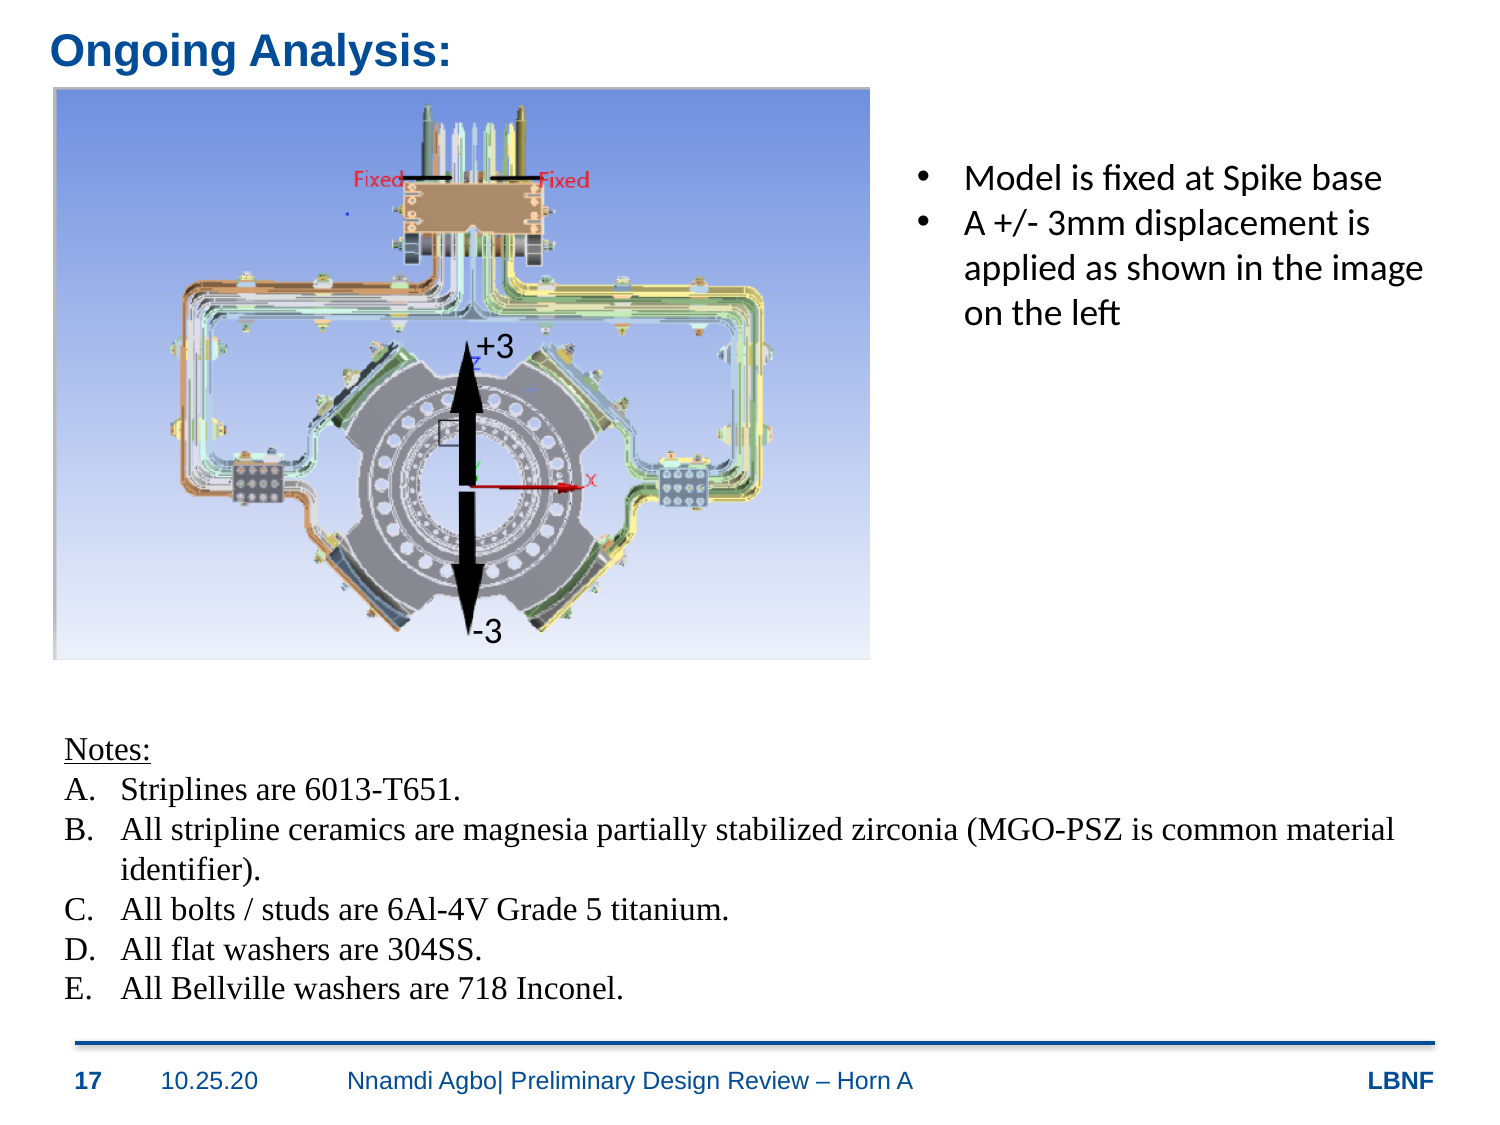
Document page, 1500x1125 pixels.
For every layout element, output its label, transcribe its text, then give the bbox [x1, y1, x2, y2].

footer Nnamdi Agbo| Preliminary Design Review – Horn A [347, 1064, 1269, 1096]
text_box Model is fixed at Spike base A +/- 3mm displacement is applied as shown in the image on the left [902, 145, 1451, 386]
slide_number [161, 1064, 347, 1096]
title Ongoing Analysis: [49, 20, 1451, 89]
slide_number 17 [74, 1064, 161, 1096]
text_box Notes: Striplines are 6013-T651. All stripline ceramics are magnesia partially stabilized zirconia (MGO-PSZ is common material identifier). All bolts / studs are 6Al-4V Grade 5 titanium. All flat washers are 304SS. All Bellville washers are 718 Inconel. [49, 705, 1451, 1015]
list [53, 87, 870, 660]
